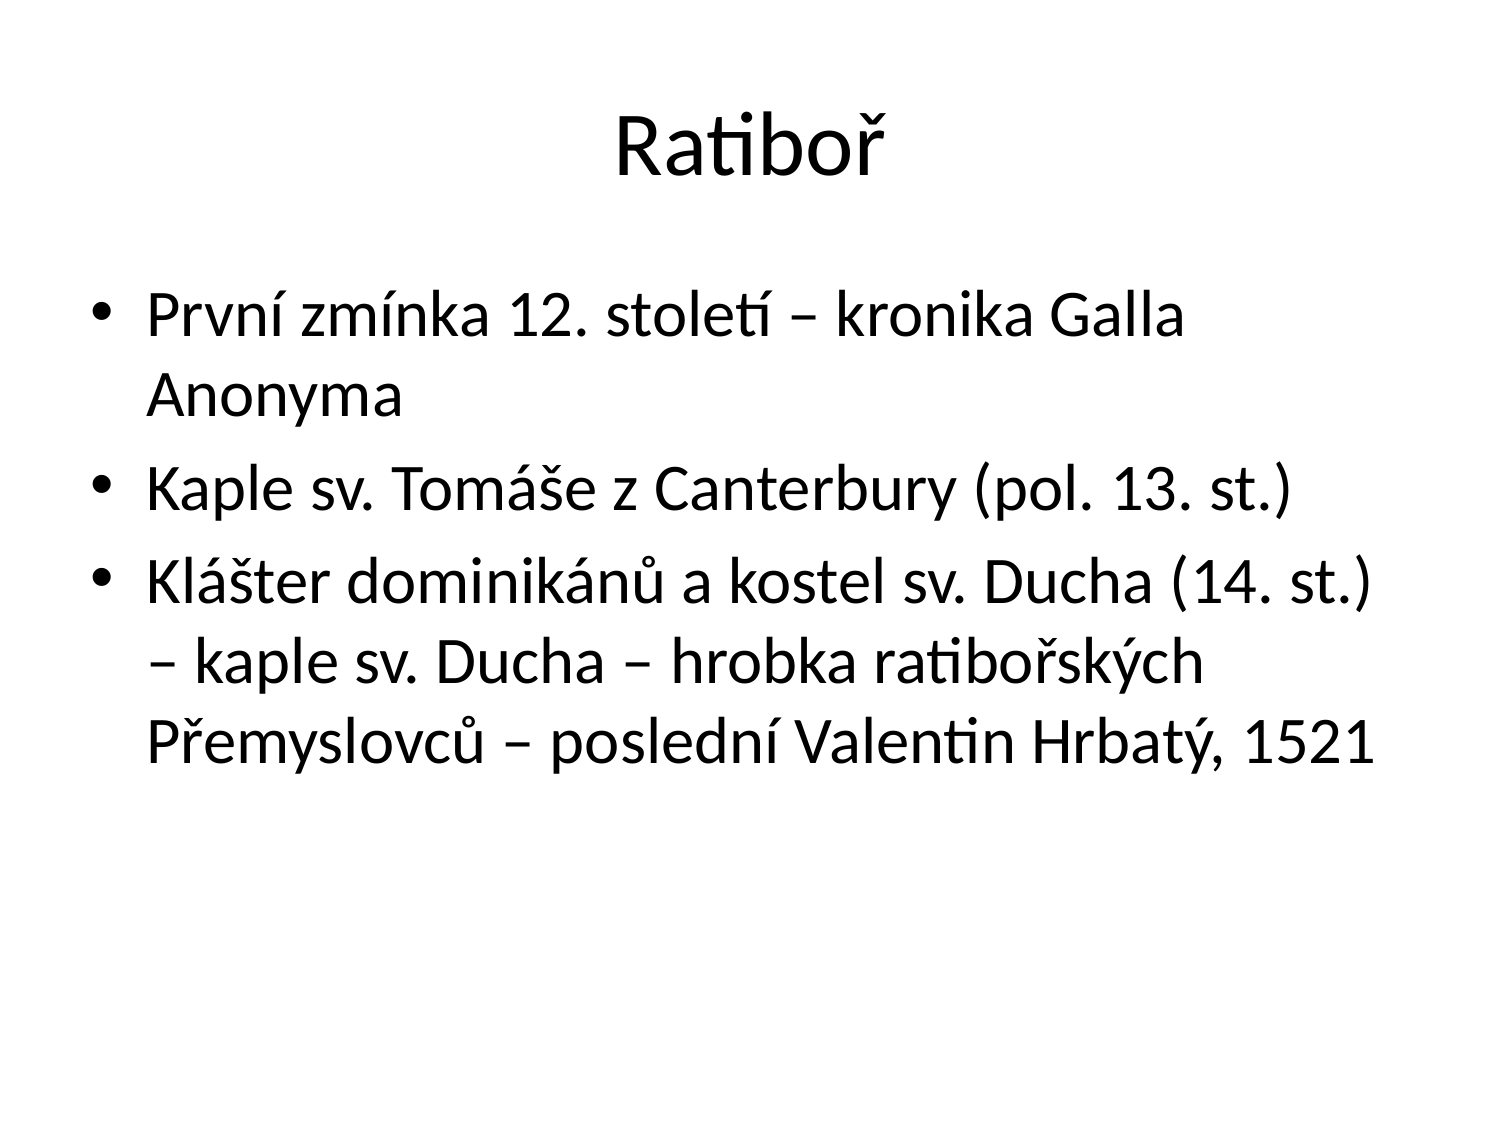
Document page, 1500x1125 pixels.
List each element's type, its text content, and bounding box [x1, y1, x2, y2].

title Ratiboř [75, 45, 1425, 233]
list První zmínka 12. století – kronika Galla Anonyma Kaple sv. Tomáše z Canterbury (pol. 13. st.) Klášter dominikánů a kostel sv. Ducha (14. st.) – kaple sv. Ducha – hrobka ratibořských Přemyslovců – poslední Valentin Hrbatý, 1521 [75, 262, 1425, 1005]
